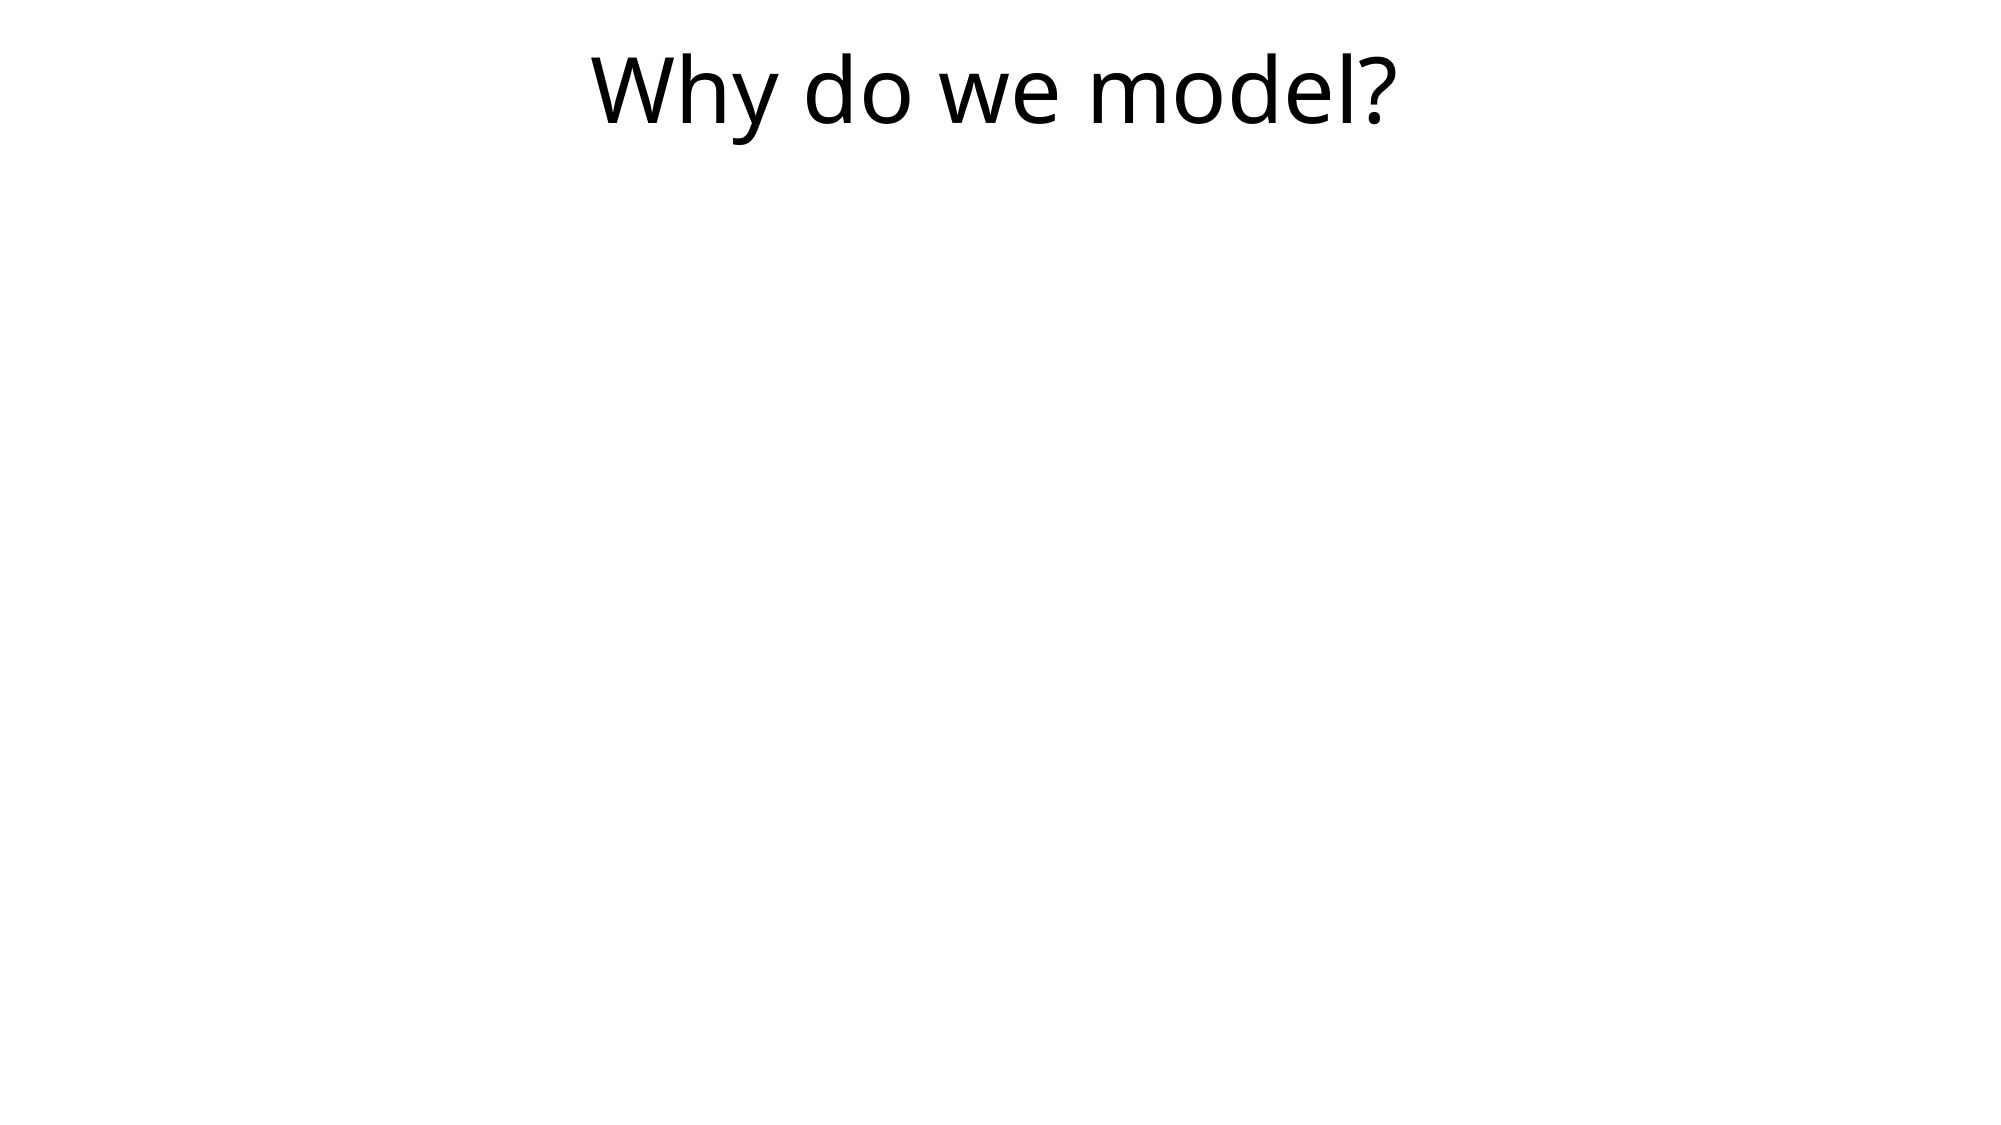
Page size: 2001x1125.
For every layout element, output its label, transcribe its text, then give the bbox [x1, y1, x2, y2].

title Why do we model? [575, 0, 1415, 188]
